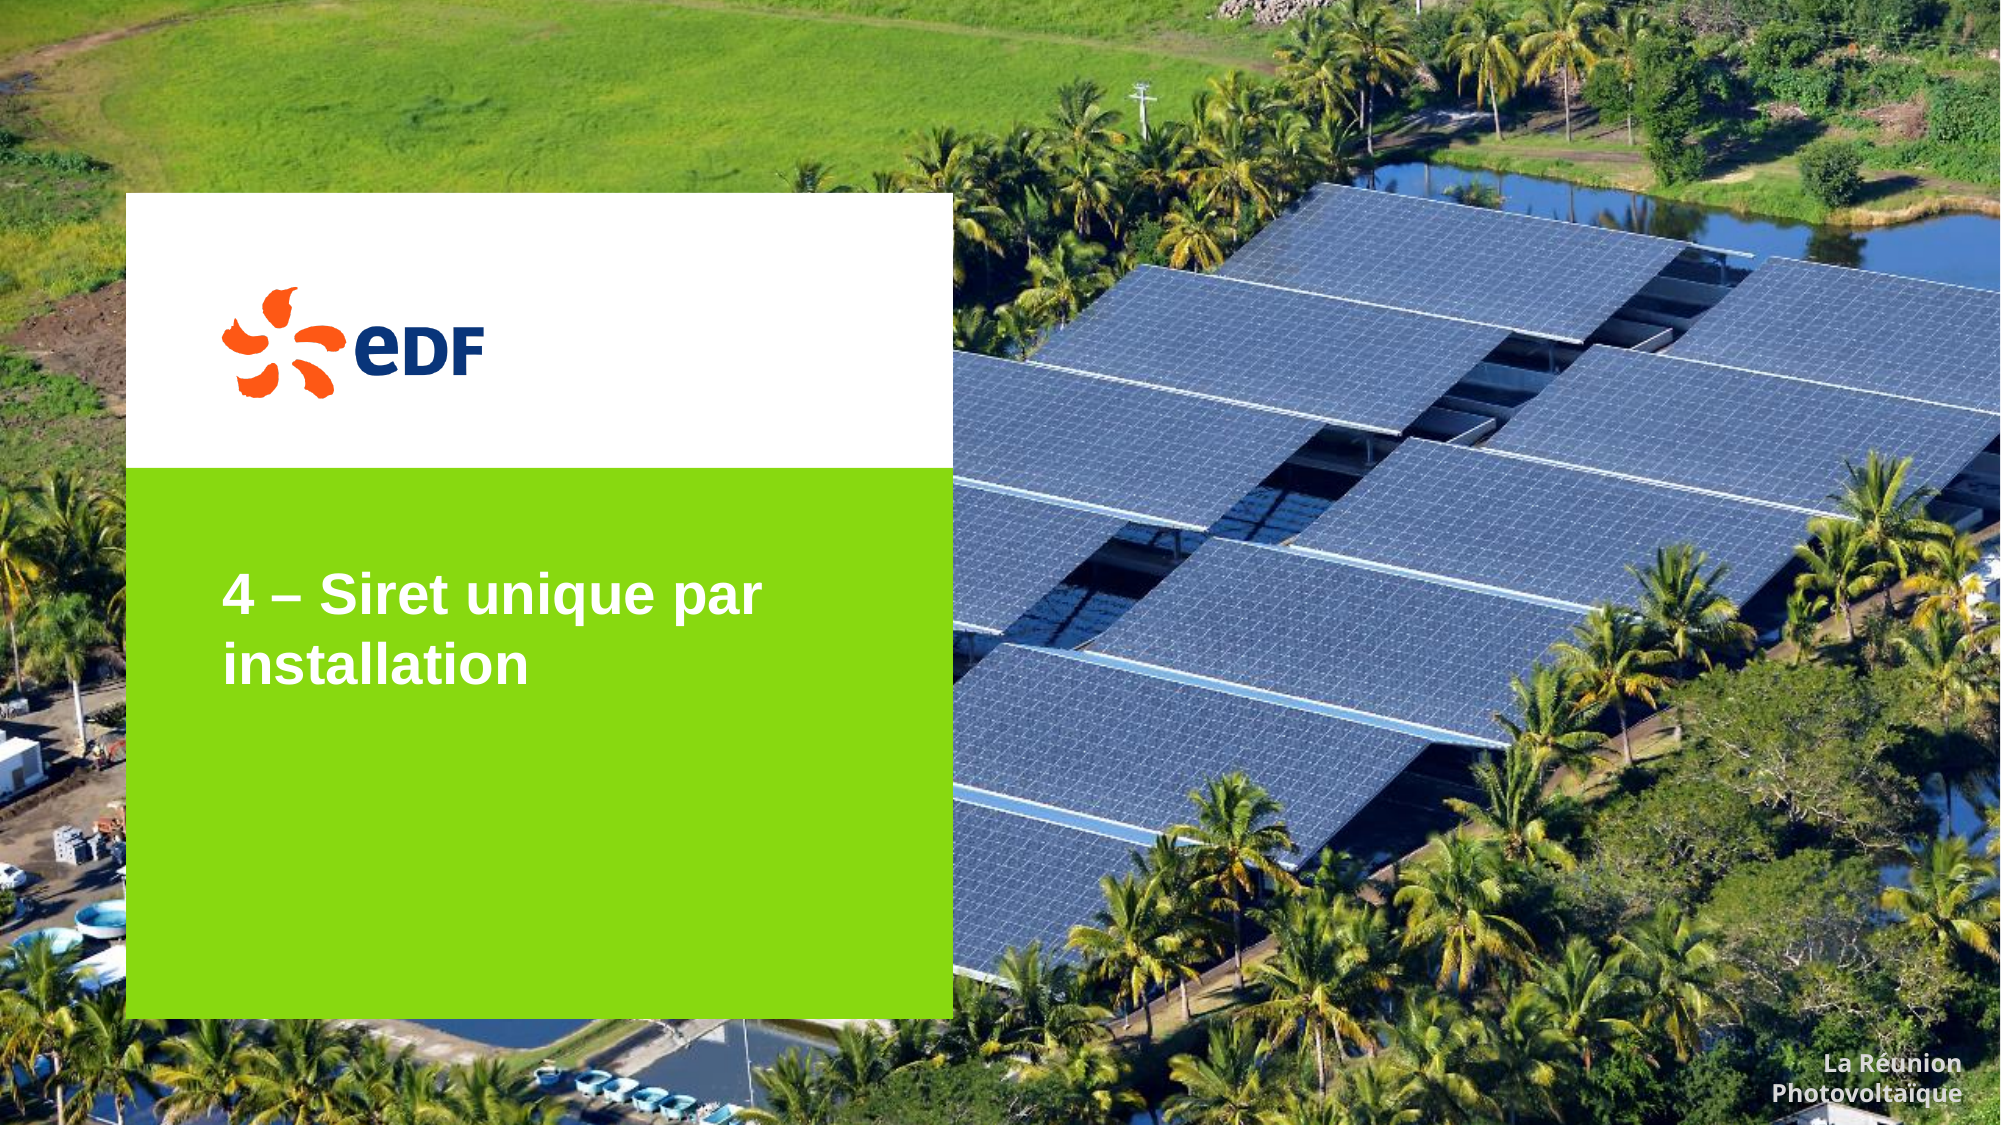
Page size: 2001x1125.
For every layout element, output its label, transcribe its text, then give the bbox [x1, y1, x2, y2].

list 4 – Siret unique par installation [126, 467, 953, 823]
picture [0, 0, 2001, 1125]
